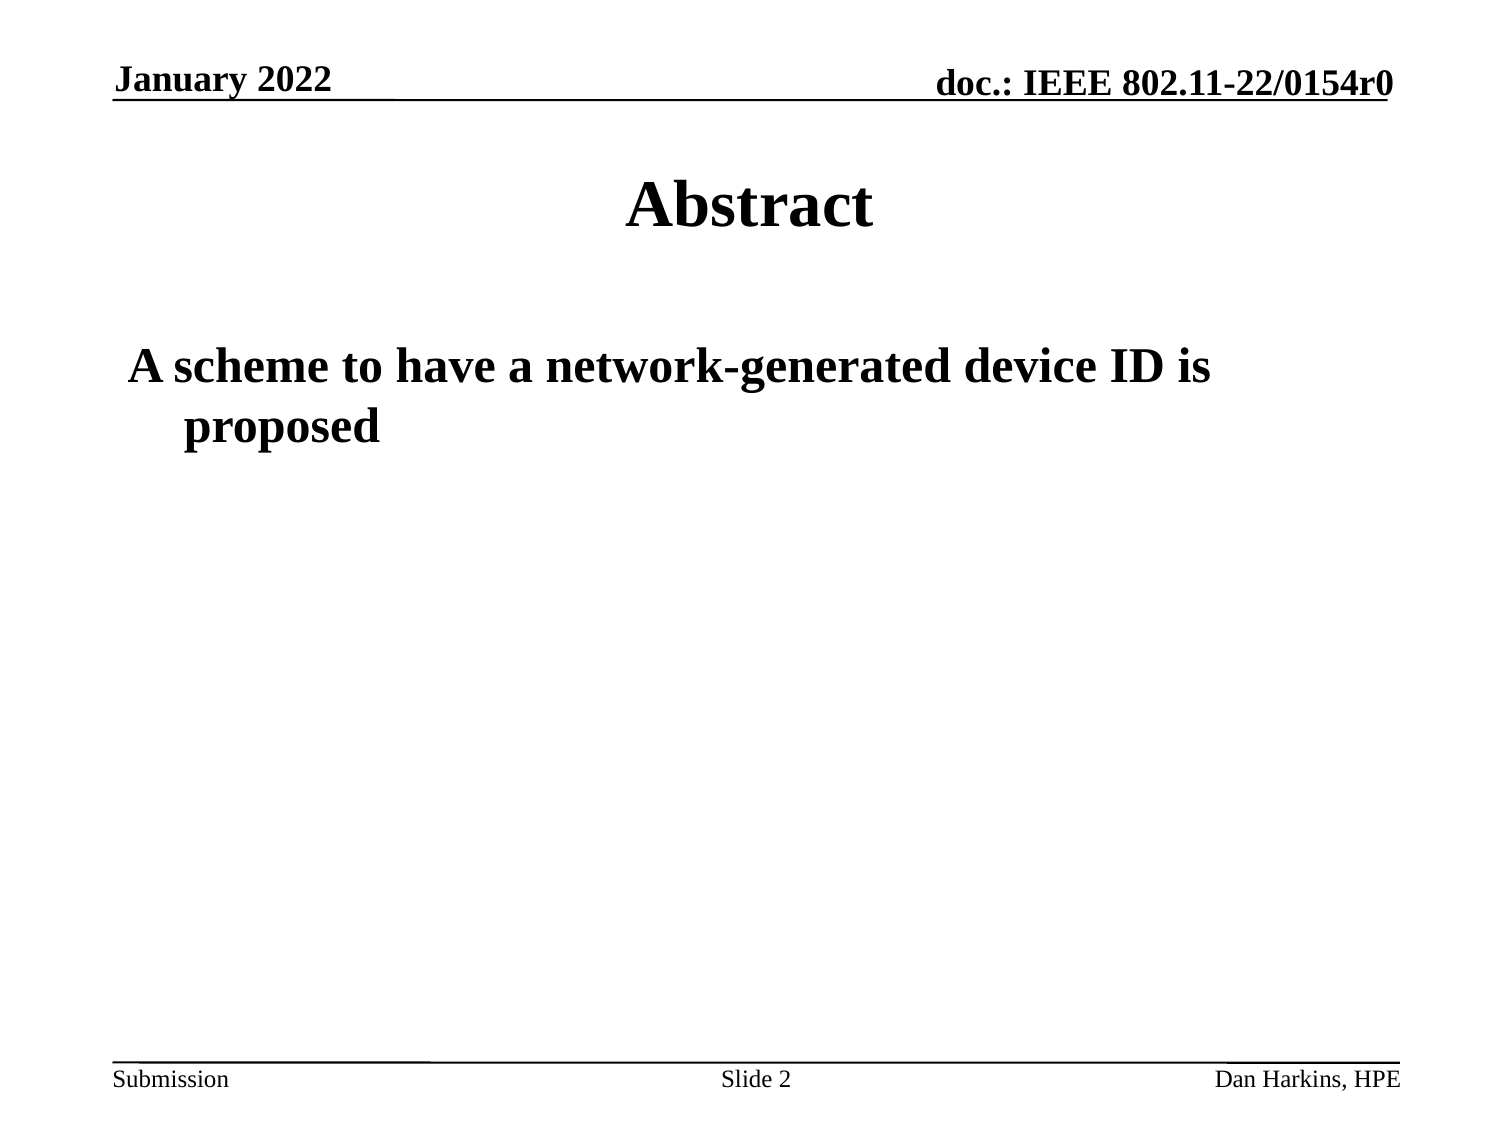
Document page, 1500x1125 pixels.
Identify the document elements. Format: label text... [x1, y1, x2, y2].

title Abstract [112, 112, 1388, 288]
list A scheme to have a network-generated device ID is proposed [112, 324, 1388, 1001]
slide_number Slide 2 [712, 1061, 800, 1123]
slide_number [114, 54, 540, 100]
footer Dan Harkins, HPE [902, 1061, 1402, 1093]
